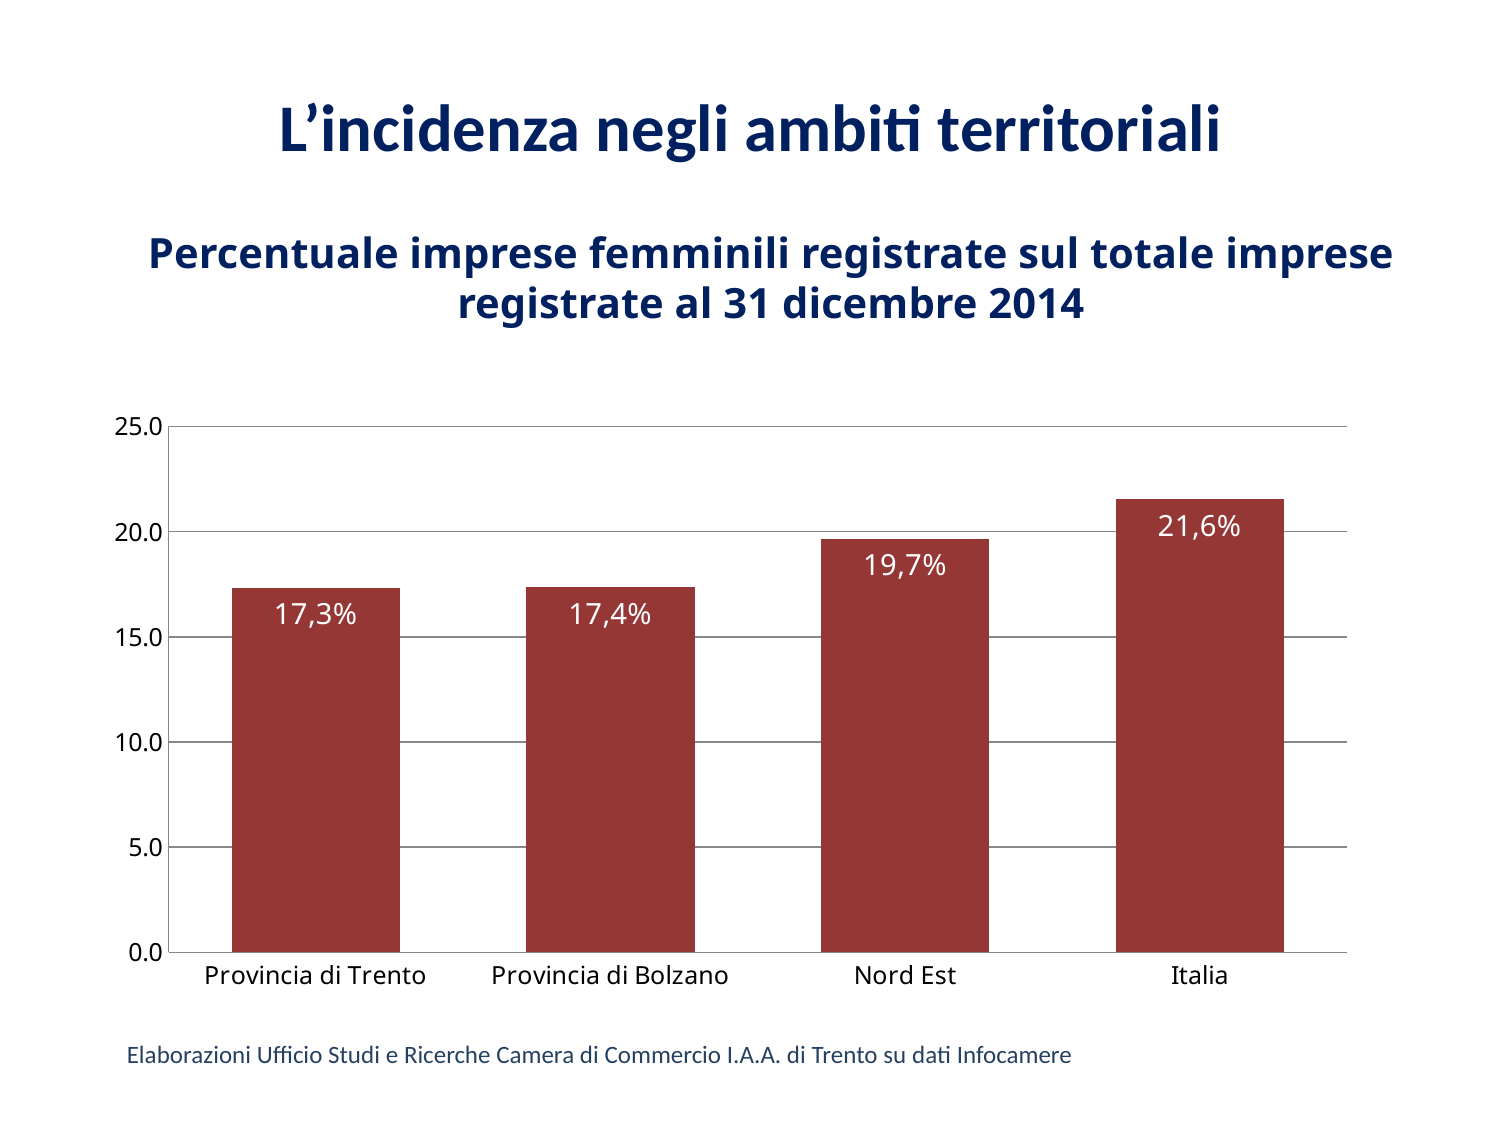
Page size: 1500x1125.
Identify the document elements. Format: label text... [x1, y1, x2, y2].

title L’incidenza negli ambiti territoriali [76, 30, 1427, 219]
text_box Elaborazioni Ufficio Studi e Ricerche Camera di Commercio I.A.A. di Trento su dati Infocamere [112, 1030, 1424, 1076]
text_box Percentuale imprese femminili registrate sul totale imprese registrate al 31 dicembre 2014 [61, 219, 1481, 335]
chart [88, 396, 1374, 1006]
